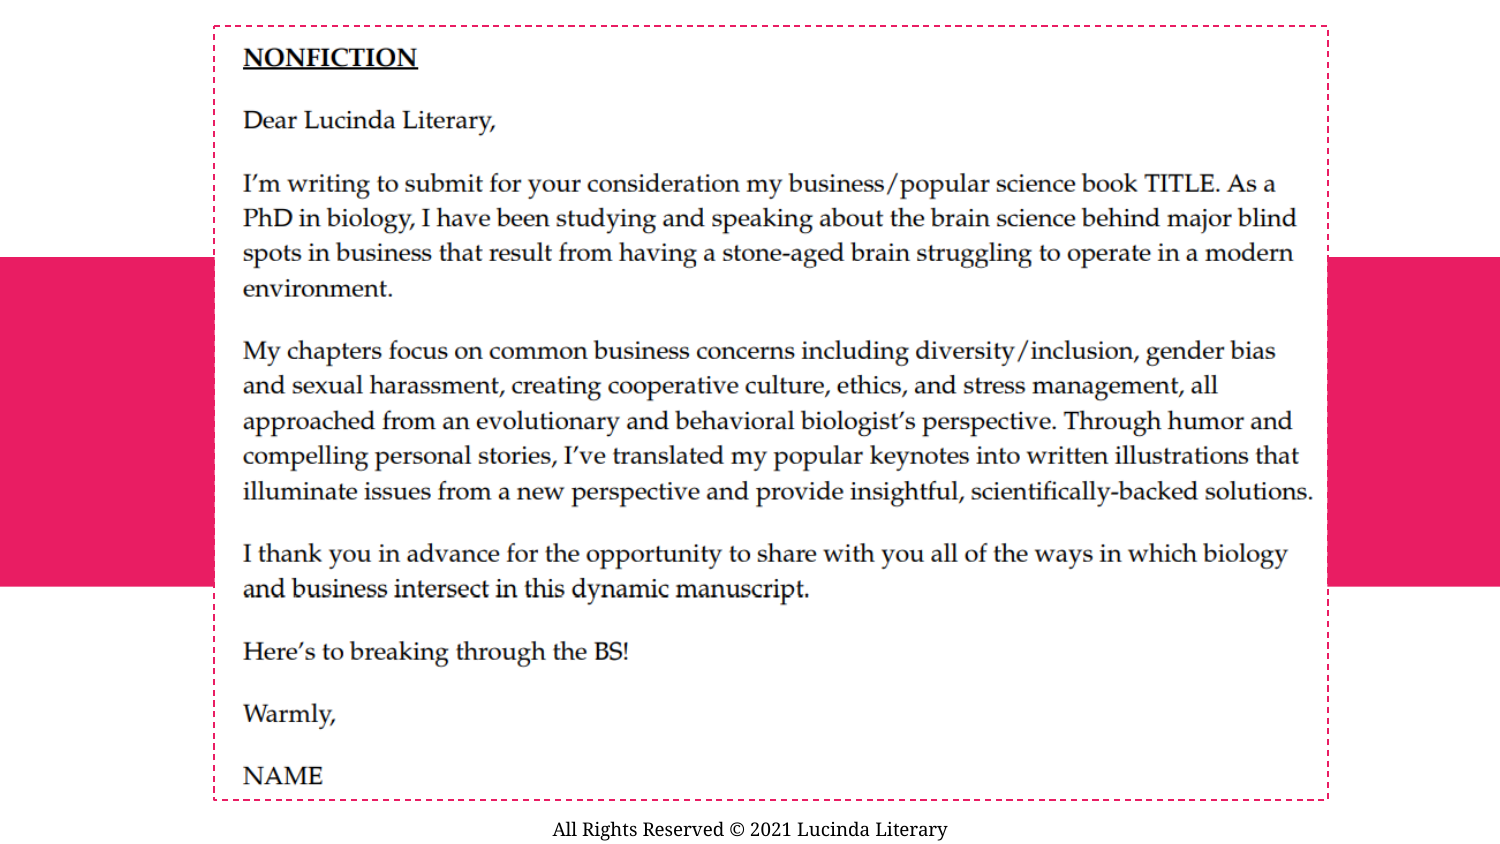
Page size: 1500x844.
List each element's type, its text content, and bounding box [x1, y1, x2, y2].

picture [214, 26, 1328, 800]
text_box All Rights Reserved © 2021 Lucinda Literary [528, 807, 972, 834]
